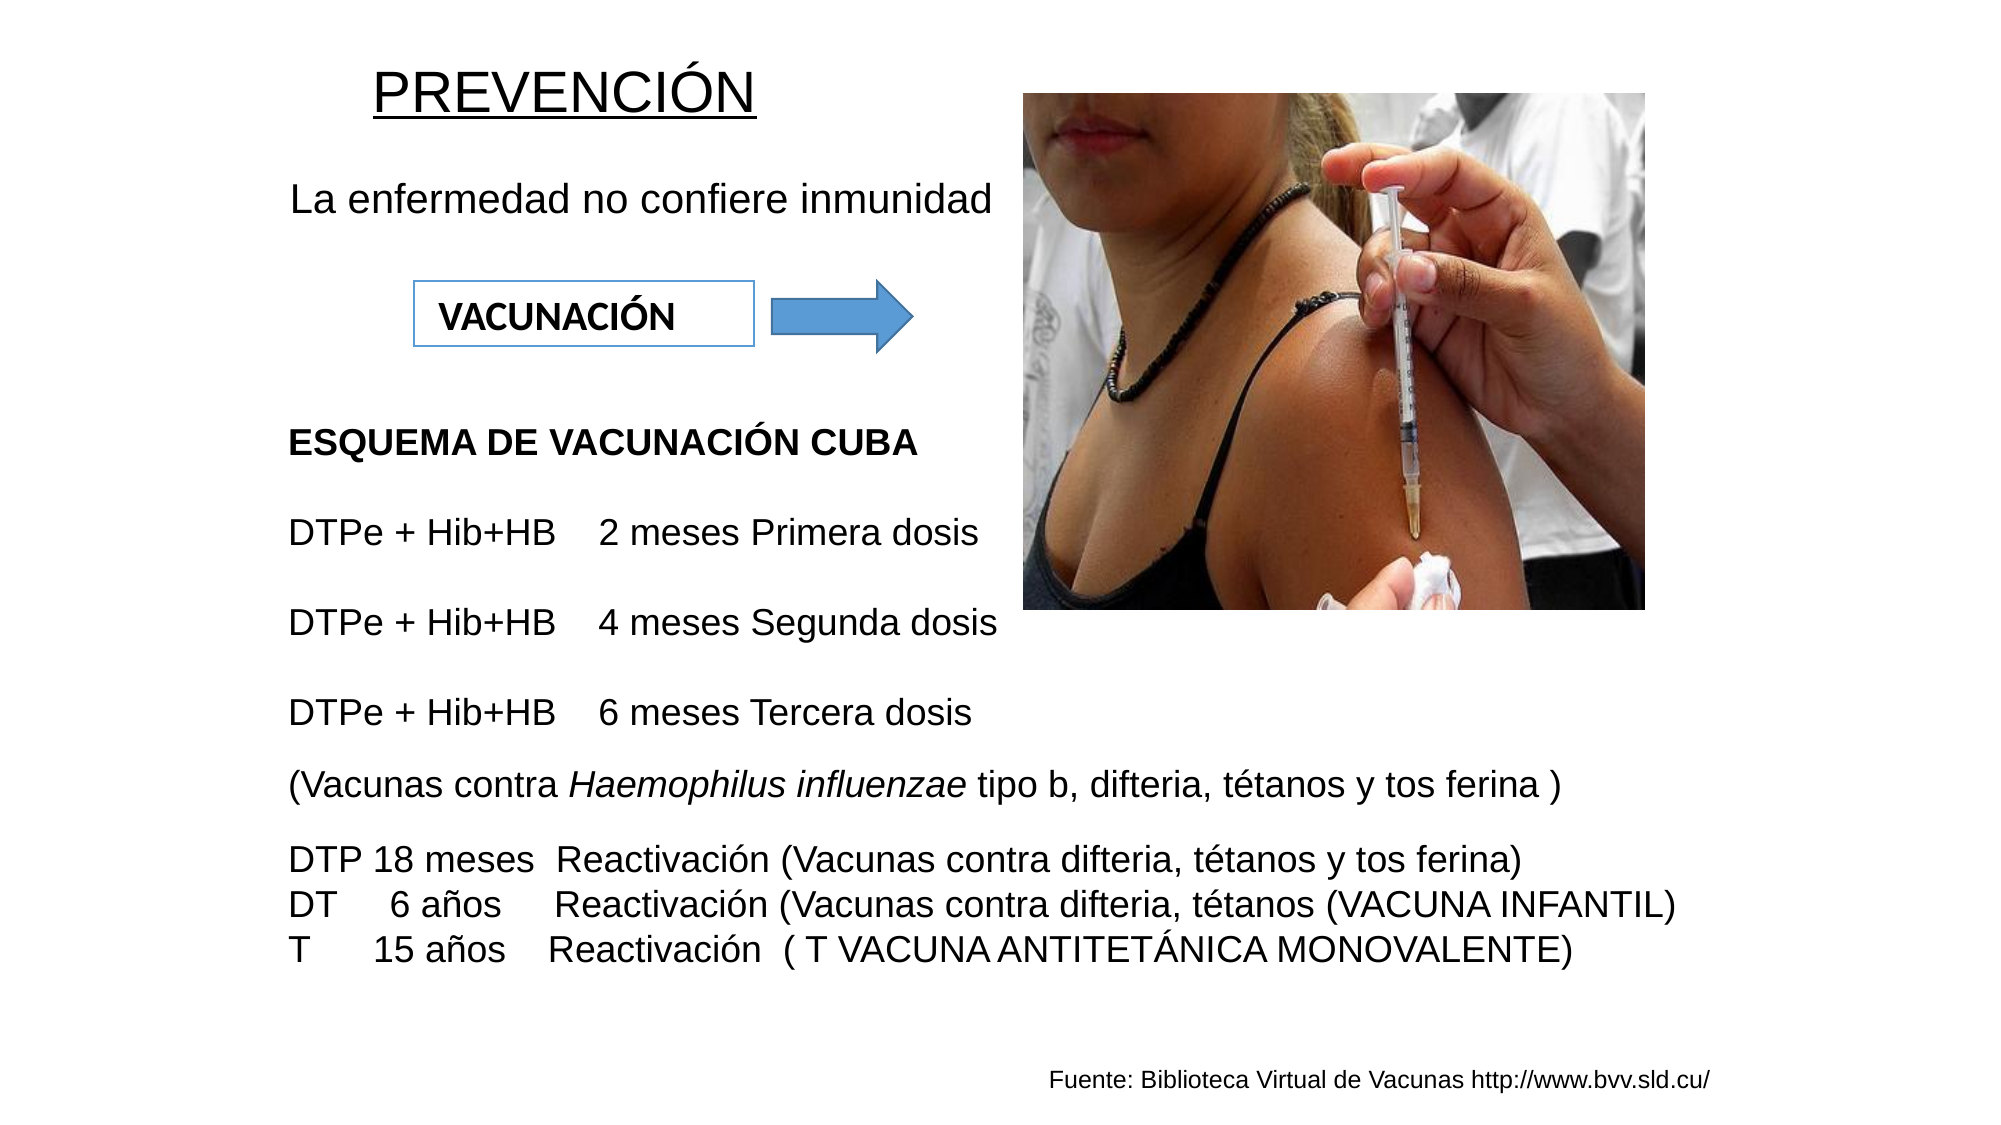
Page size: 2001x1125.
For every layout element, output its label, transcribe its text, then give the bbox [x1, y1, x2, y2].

text_box Fuente: Biblioteca Virtual de Vacunas http://www.bvv.sld.cu/ [789, 1056, 1727, 1101]
text_box VACUNACIÓN [413, 280, 755, 347]
text_box La enfermedad no confiere inmunidad [275, 164, 1023, 229]
text_box ESQUEMA DE VACUNACIÓN CUBA DTPe + Hib+HB 2 meses Primera dosis DTPe + Hib+HB 4 meses Segunda dosis DTPe + Hib+HB 6 meses Tercera dosis (Vacunas contra Haemophilus influenzae tipo b, difteria, tétanos y tos ferina ) DTP 18 meses Reactivación (Vacunas contra difteria, tétanos y tos ferina) DT 6 años Reactivación (Vacunas contra difteria, tétanos (VACUNA INFANTIL) T 15 años Reactivación ( T VACUNA ANTITETÁNICA MONOVALENTE) [273, 410, 1715, 1023]
text_box PREVENCIÓN [342, 46, 788, 132]
text_box [770, 278, 914, 355]
picture [1023, 93, 1645, 610]
